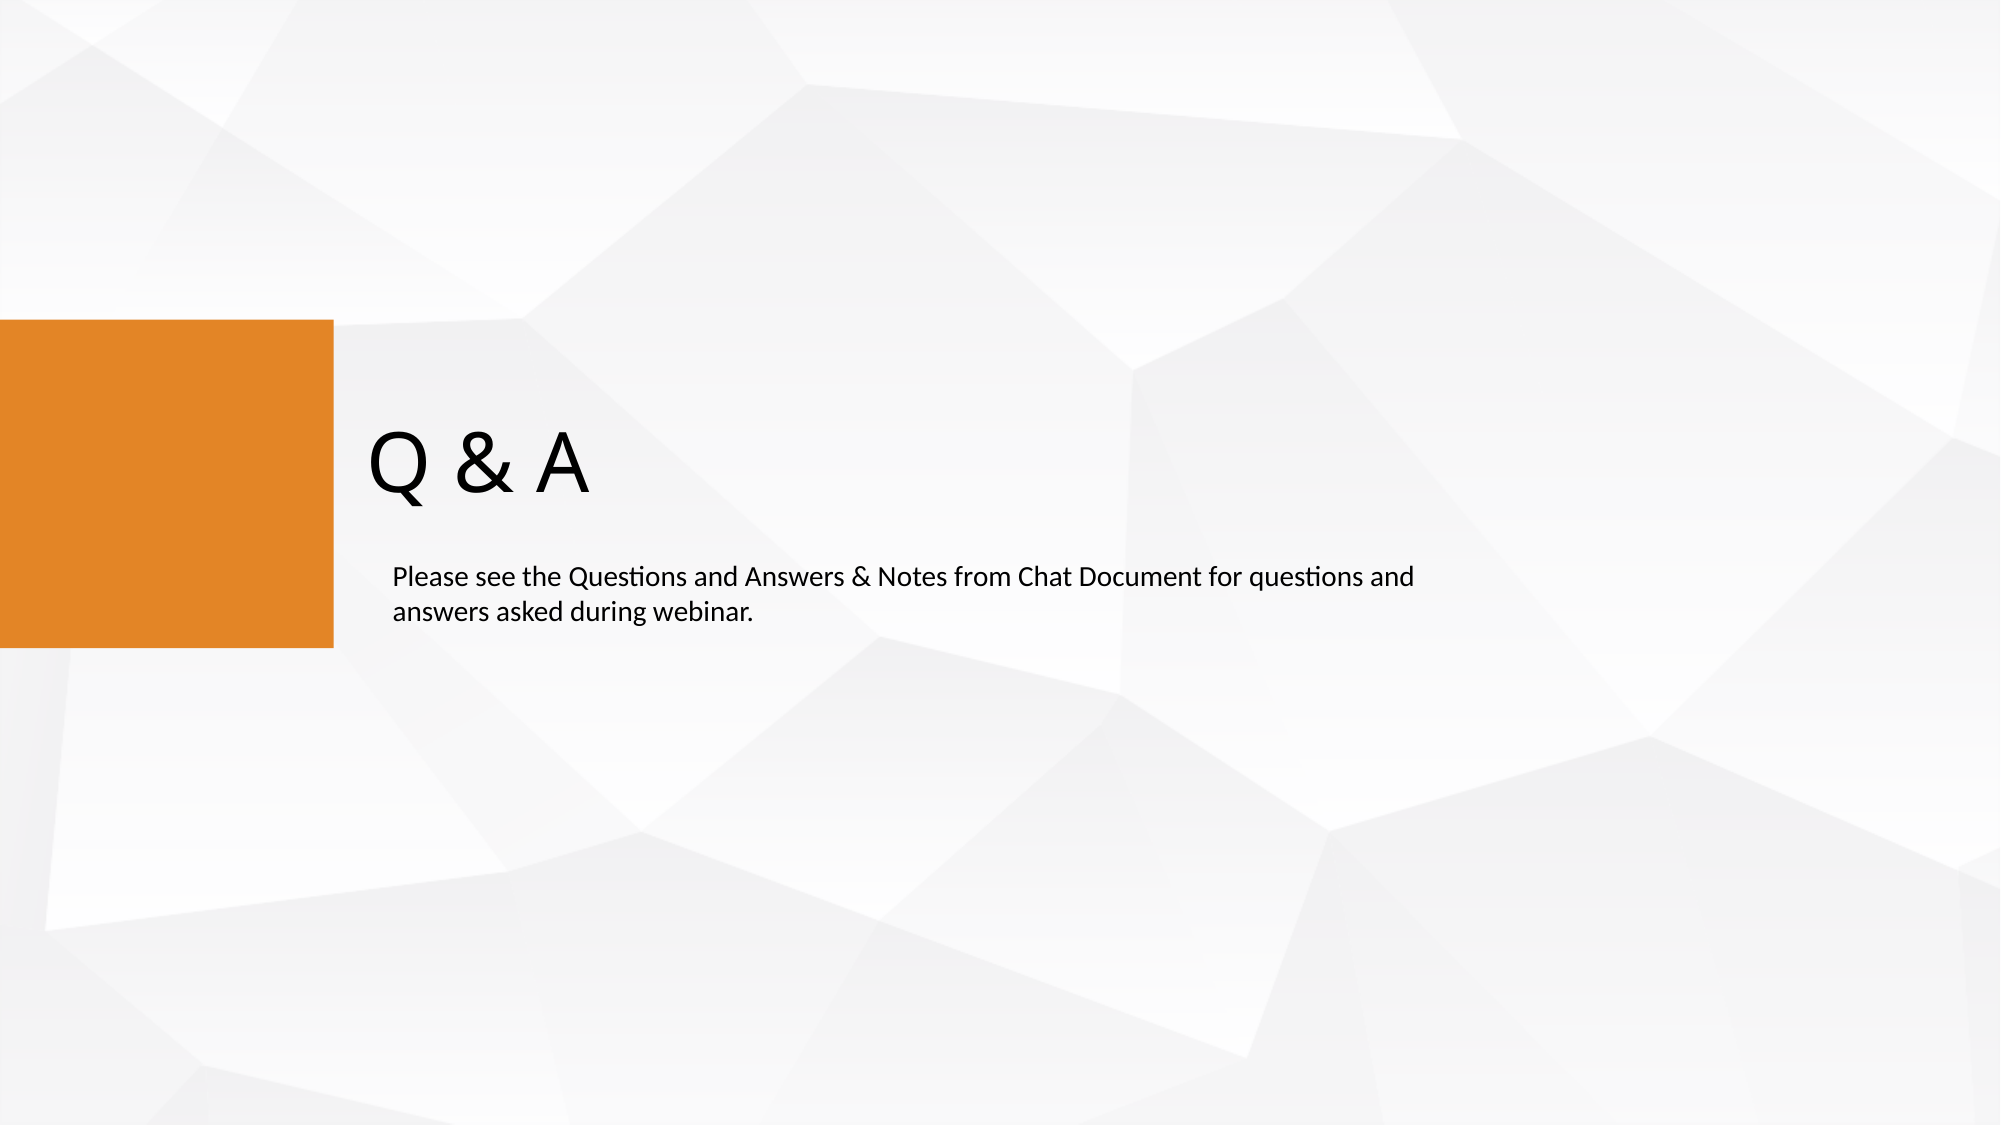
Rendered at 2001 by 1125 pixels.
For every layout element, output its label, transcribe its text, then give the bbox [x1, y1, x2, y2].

picture [0, 0, 2001, 1125]
text_box Q & A [351, 379, 1965, 588]
text_box Please see the Questions and Answers & Notes from Chat Document for questions and answers asked during webinar. [378, 549, 1500, 635]
